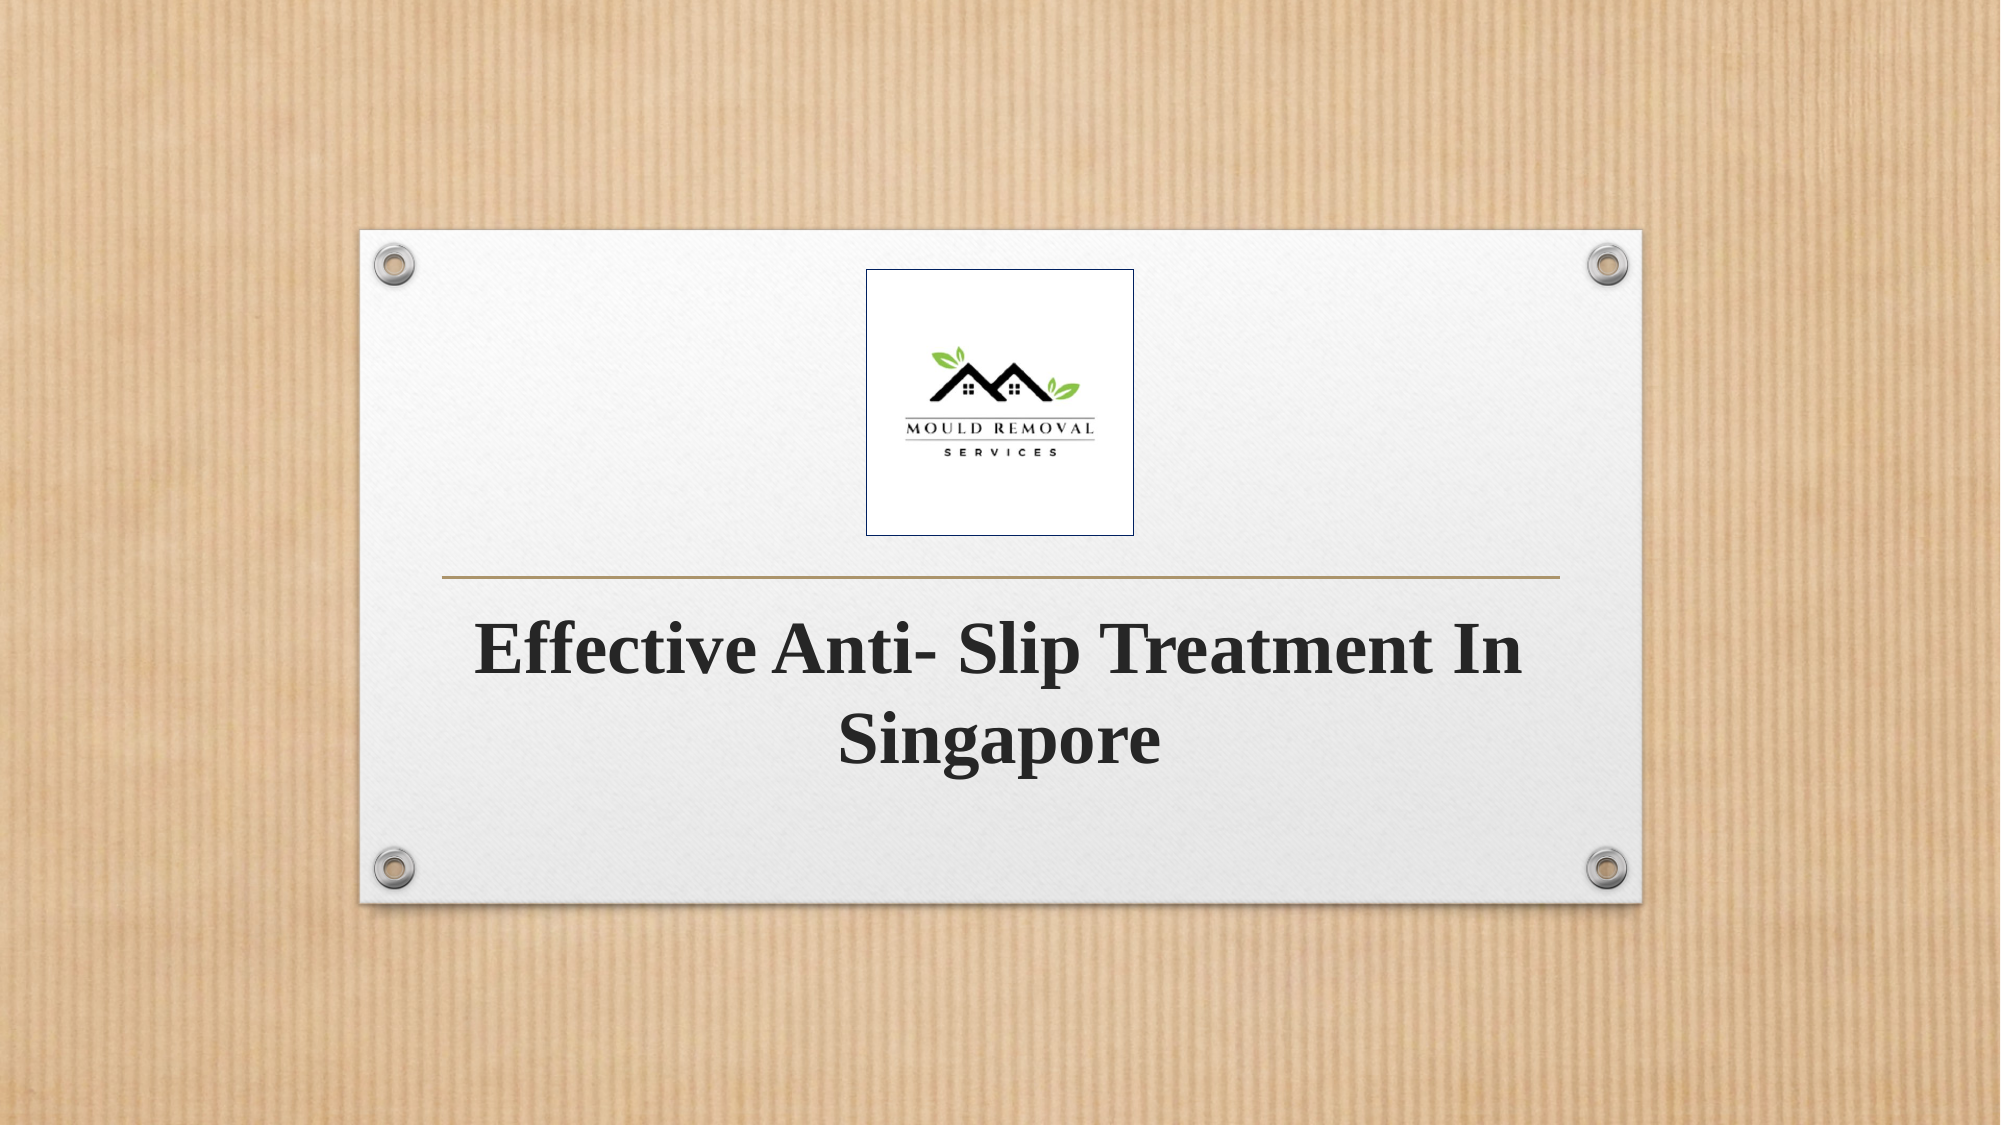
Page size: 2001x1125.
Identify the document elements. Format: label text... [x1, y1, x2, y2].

title Effective Anti- Slip Treatment In Singapore [414, 606, 1585, 856]
picture [0, 0, 2001, 1125]
